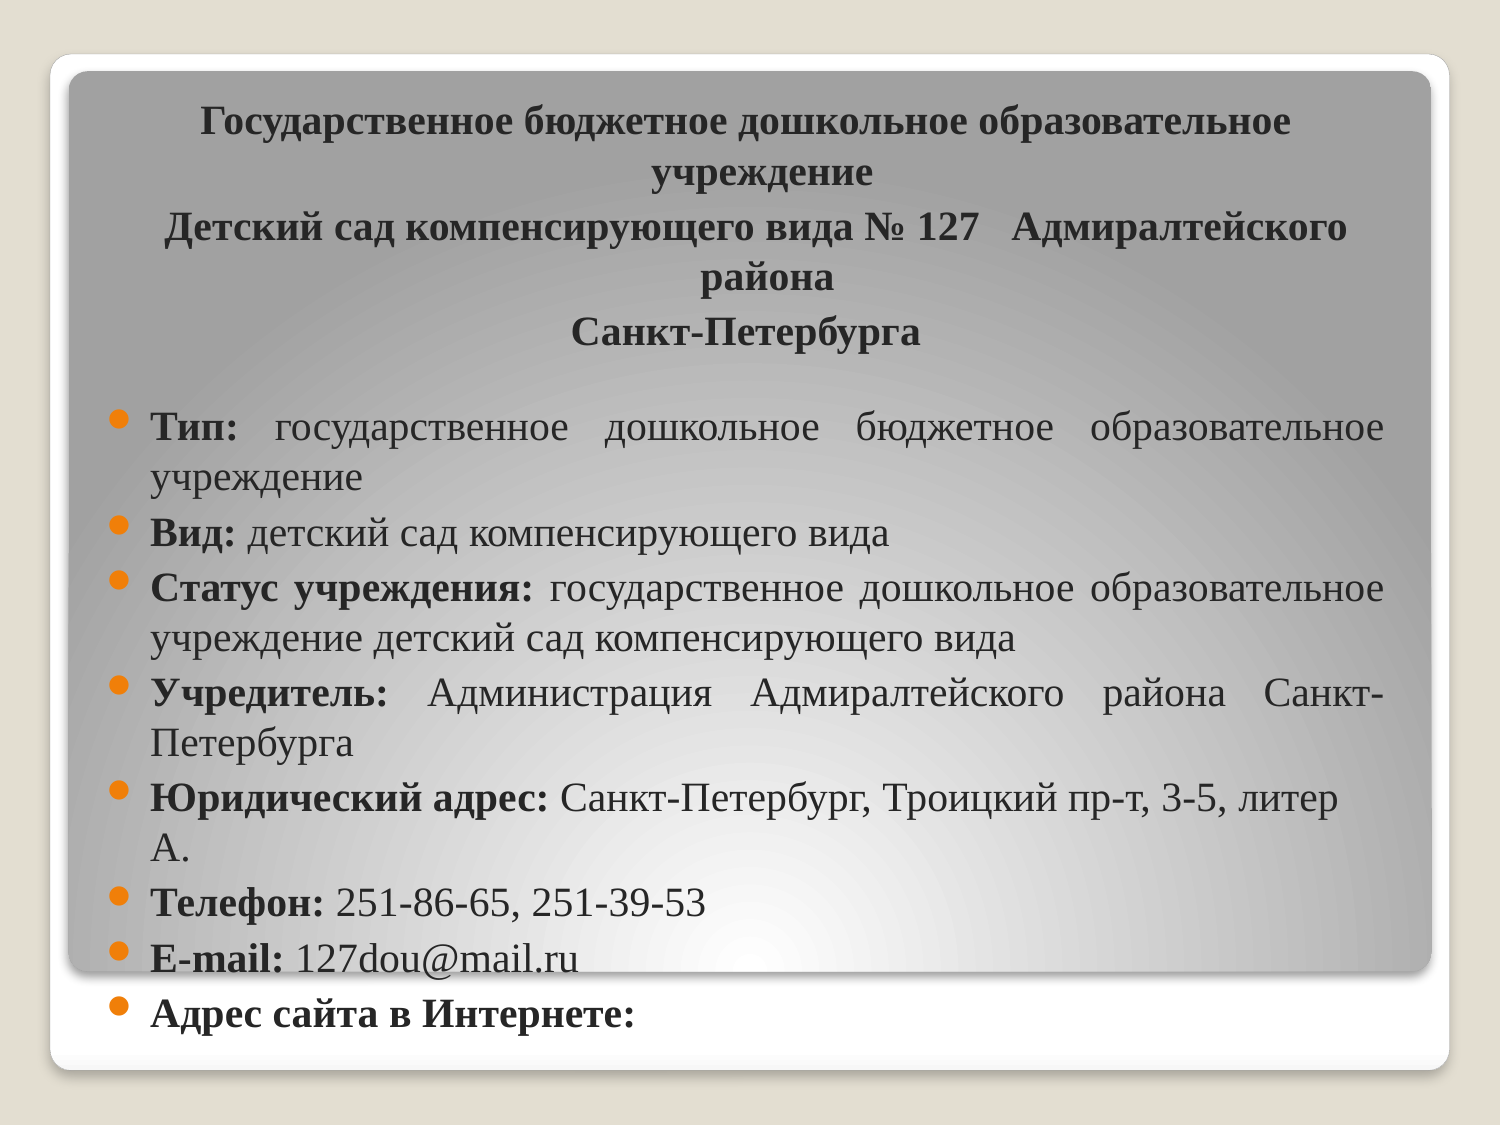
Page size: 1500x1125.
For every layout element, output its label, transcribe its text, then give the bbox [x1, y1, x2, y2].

list Государственное бюджетное дошкольное образовательное учреждение Детский сад компенсирующего вида № 127 Адмиралтейского района Санкт-Петербурга Тип: государственное дошкольное бюджетное образовательное учреждение Вид: детский сад компенсирующего вида Статус учреждения: государственное дошкольное образовательное учреждение детский сад компенсирующего вида Учредитель: Администрация Адмиралтейского района Санкт-Петербурга Юридический адрес: Санкт-Петербург, Троицкий пр-т, 3-5, литер А. Телефон: 251-86-65, 251-39-53 E-mail: 127dou@mail.ru Адрес сайта в Интернете: [76, 78, 1400, 1094]
